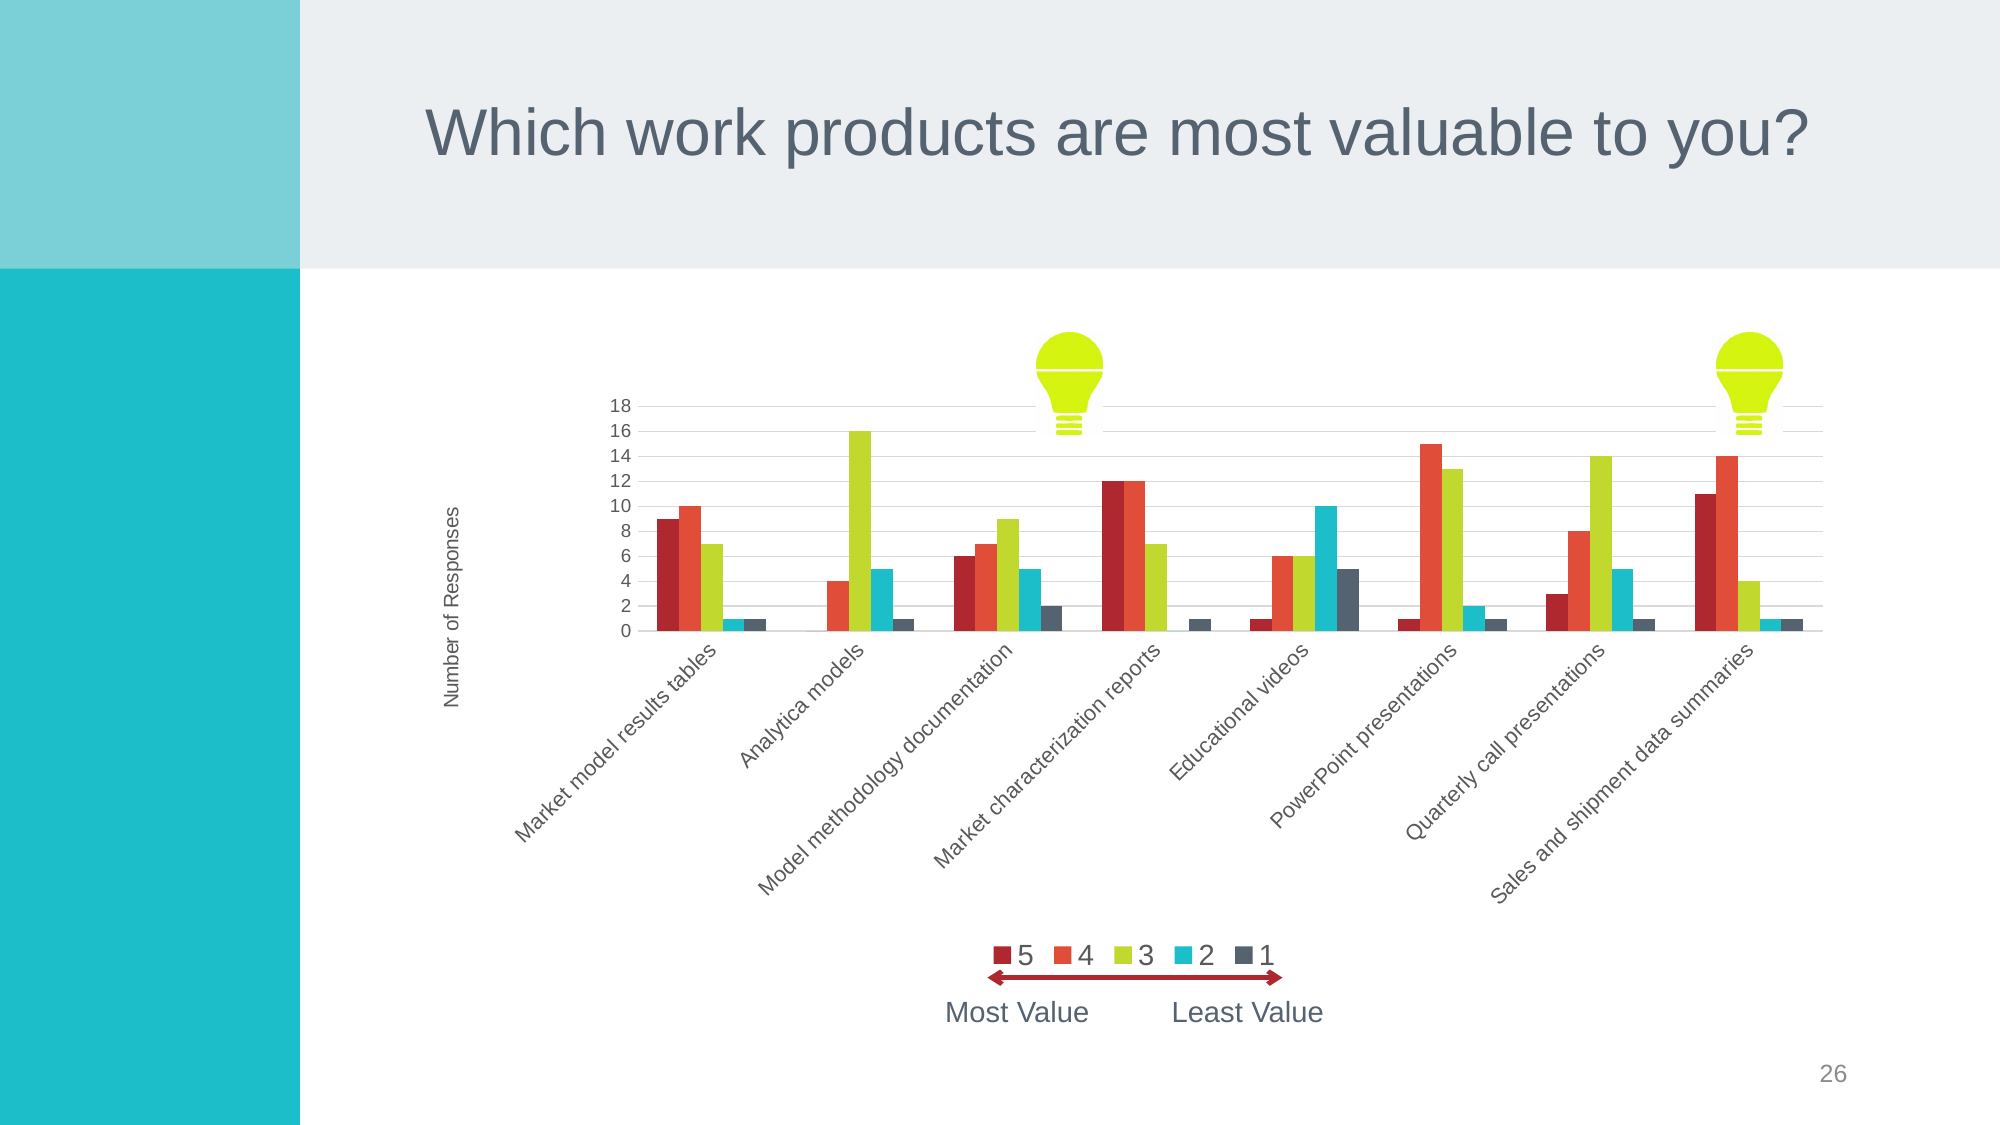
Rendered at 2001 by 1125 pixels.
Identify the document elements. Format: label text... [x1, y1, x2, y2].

slide_number 26 [1412, 1042, 1863, 1103]
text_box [418, 332, 1852, 1037]
text_box [0, 0, 2000, 270]
title Which work products are most valuable to you? [380, 57, 1885, 212]
text_box [0, 270, 301, 1125]
